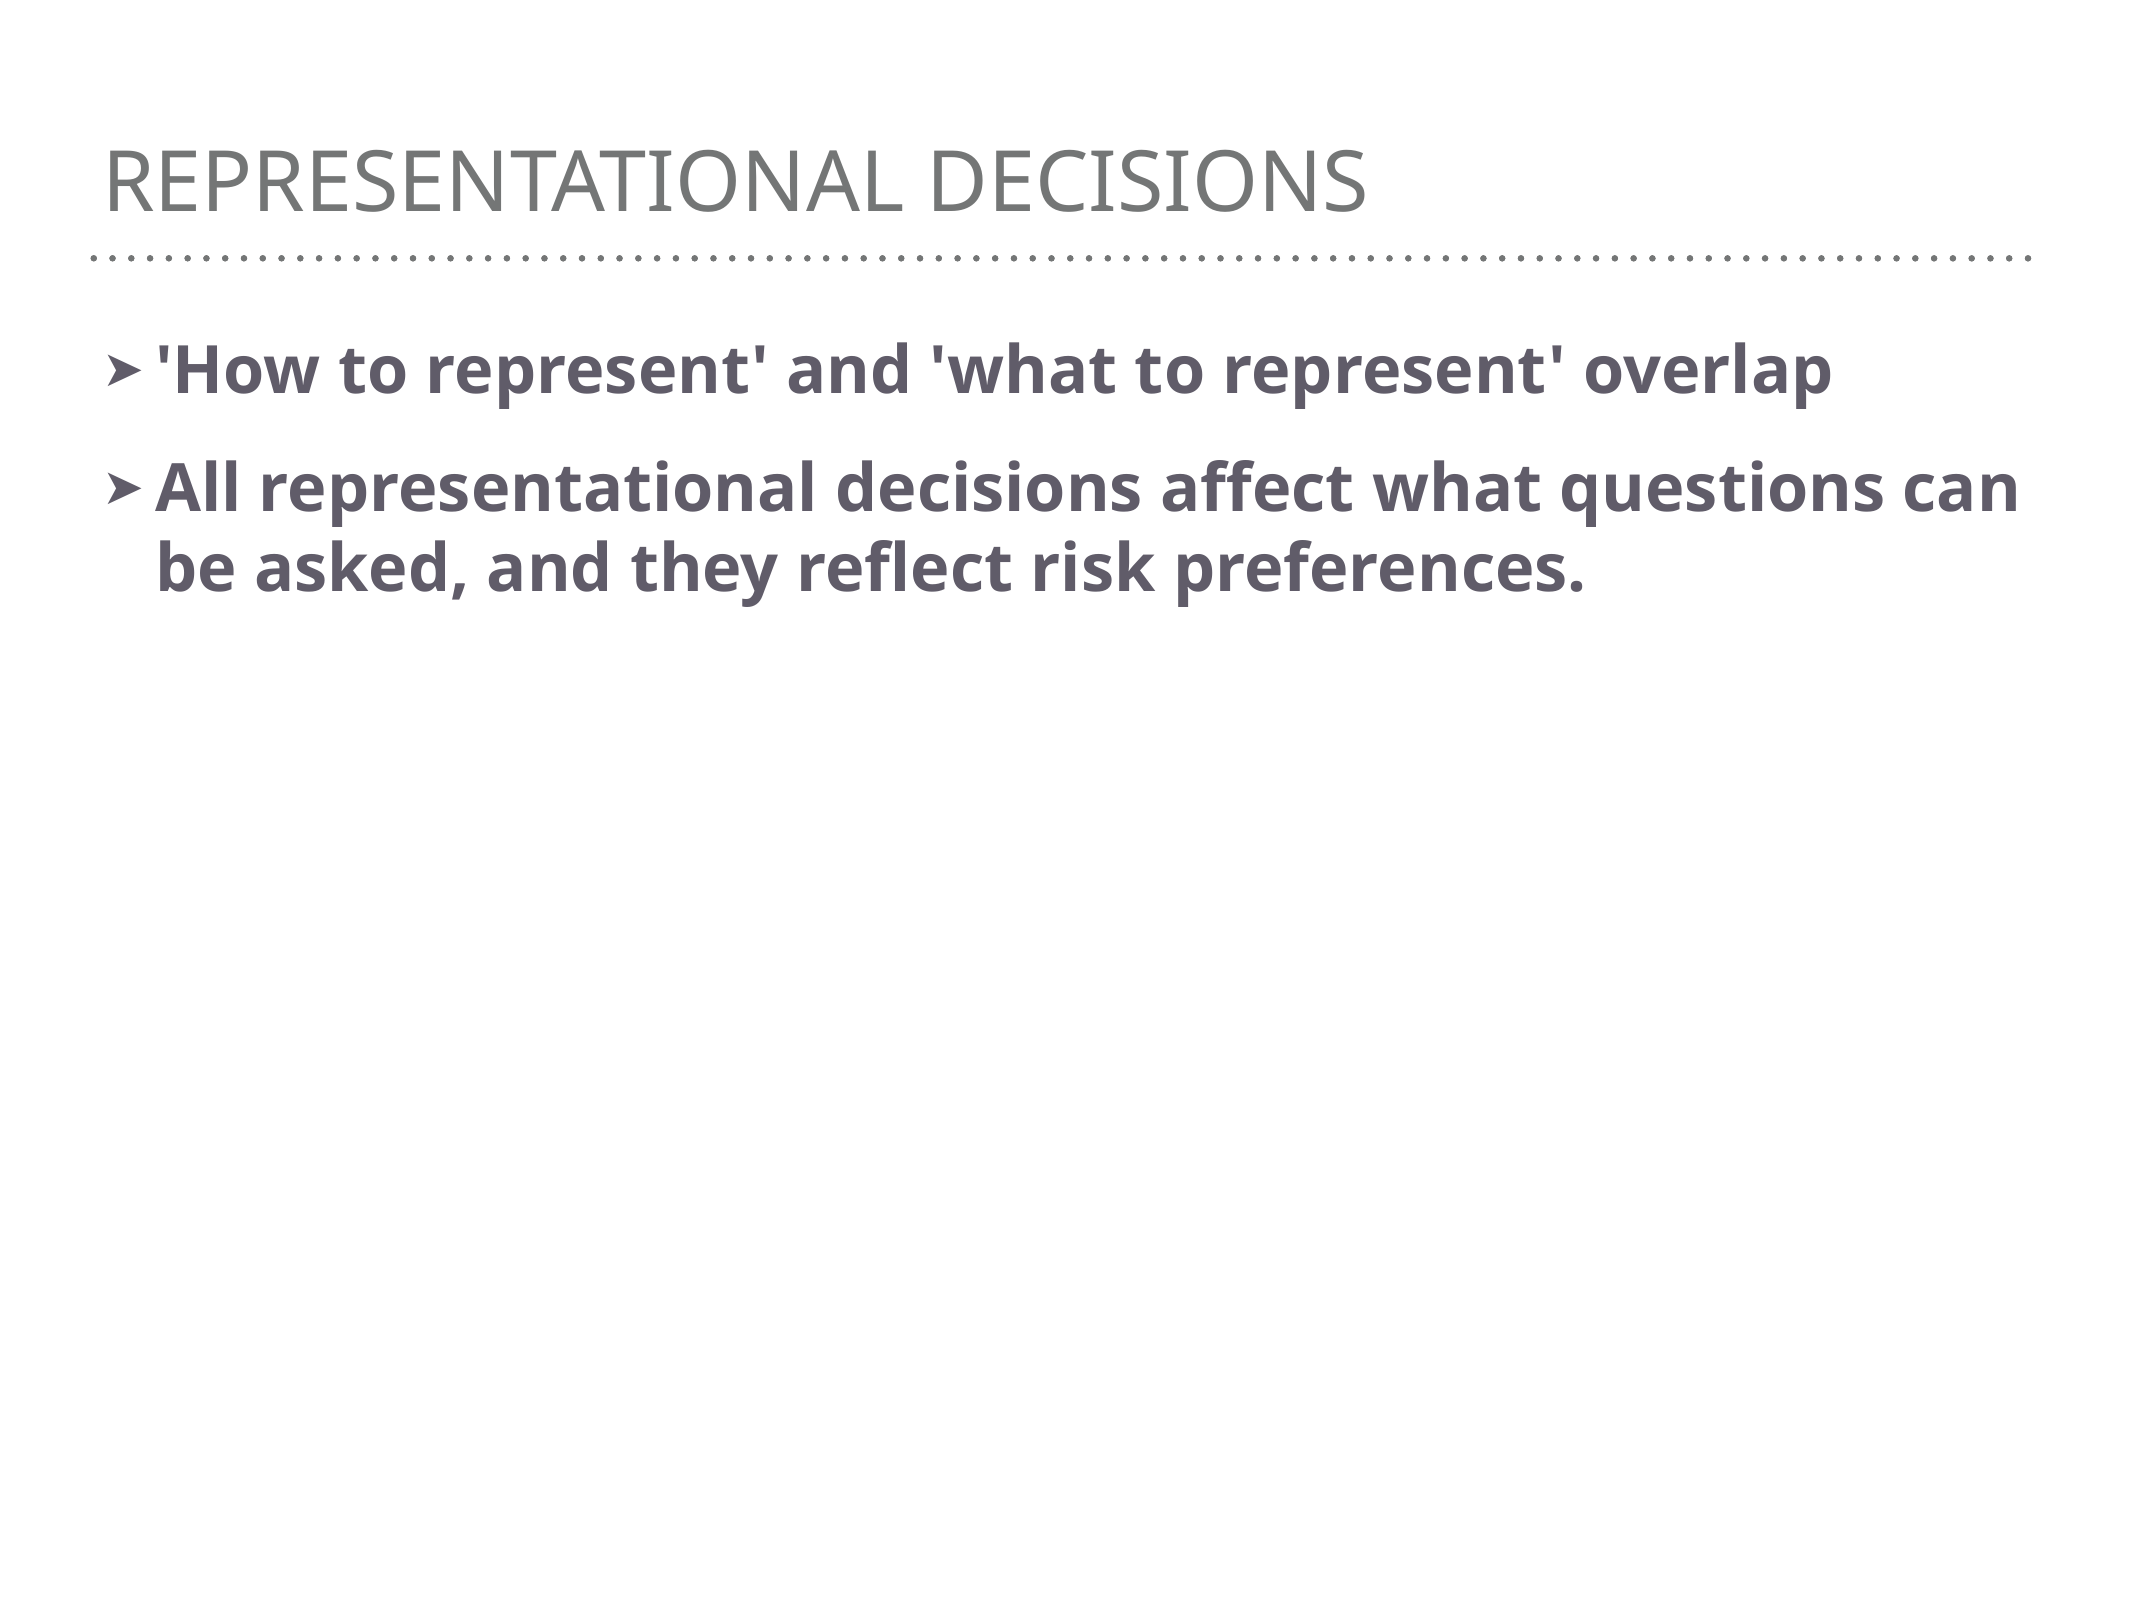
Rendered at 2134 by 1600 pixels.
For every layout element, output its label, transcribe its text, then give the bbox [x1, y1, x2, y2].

title REPRESENTATIONAL DECISIONS [93, 118, 2041, 238]
list 'How to represent' and 'what to represent' overlap All representational decisions affect what questions can be asked, and they reflect risk preferences. [93, 318, 2041, 1505]
